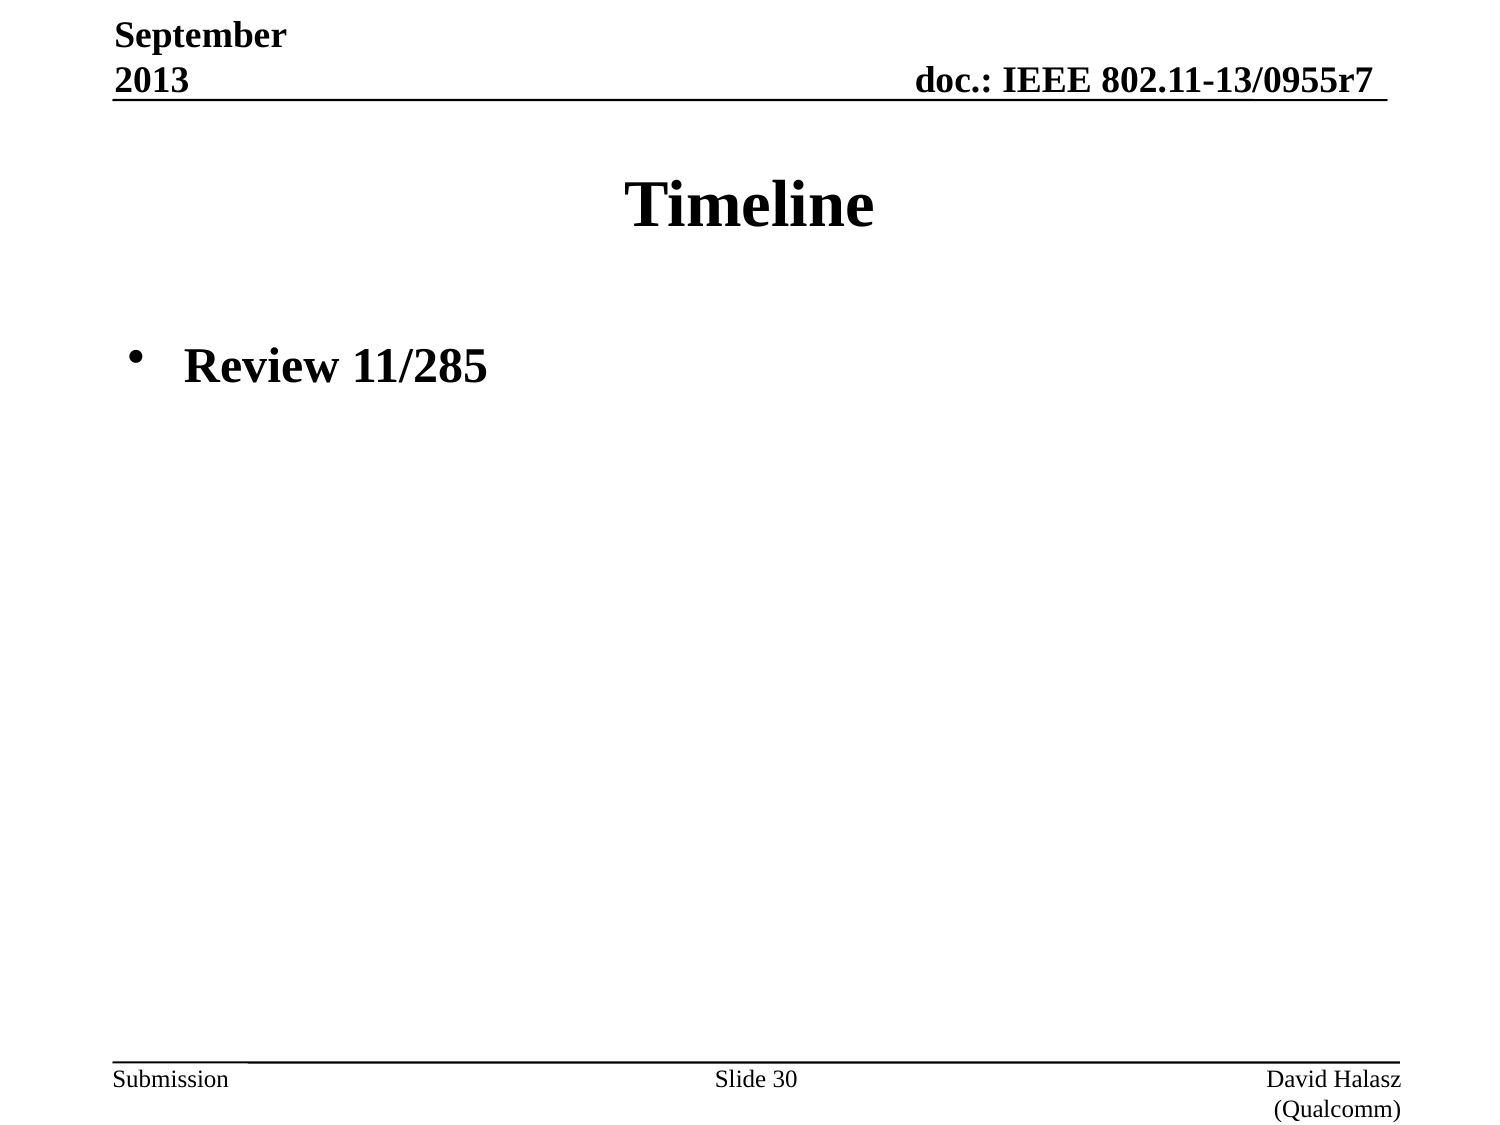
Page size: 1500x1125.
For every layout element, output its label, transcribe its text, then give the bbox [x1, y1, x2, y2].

slide_number Slide 30 [712, 1061, 800, 1093]
list Review 11/285 [112, 324, 1388, 1001]
title Timeline [112, 112, 1388, 288]
footer David Halasz (Qualcomm) [1264, 1061, 1402, 1093]
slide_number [114, 54, 333, 101]
